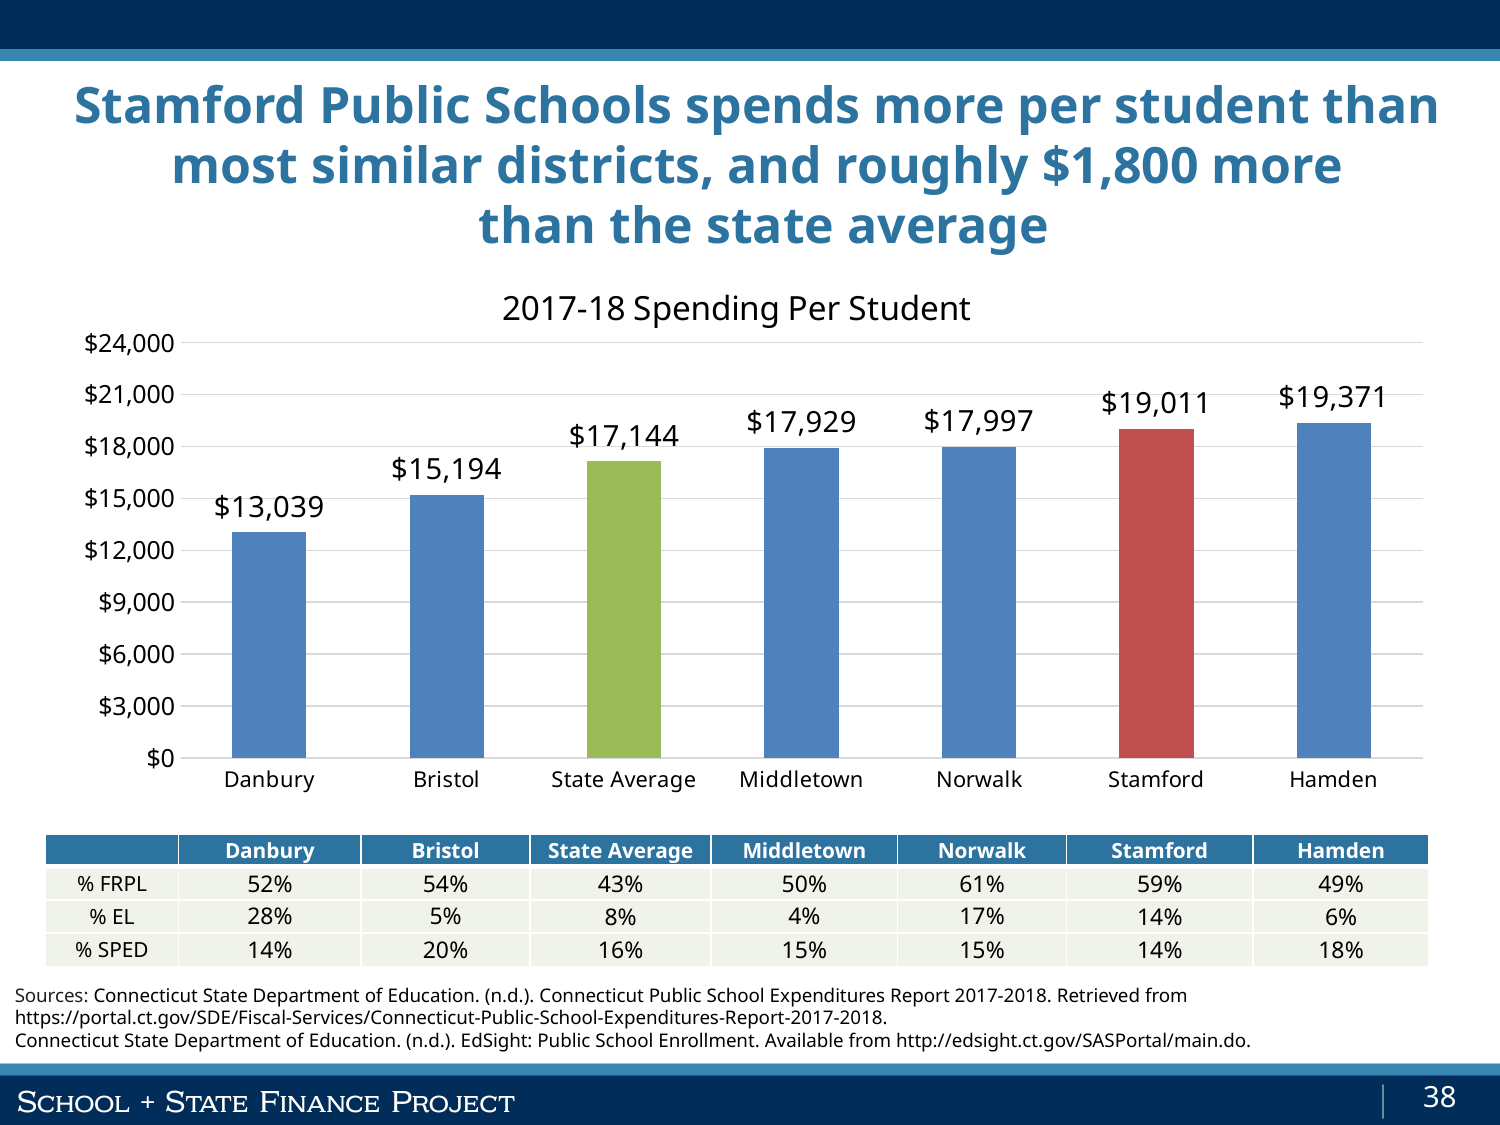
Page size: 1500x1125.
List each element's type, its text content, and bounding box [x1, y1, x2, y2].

table_cell % SPED [46, 934, 178, 966]
table_header Bristol [362, 835, 529, 864]
text_box Stamford Public Schools spends more per student than most similar districts, and roughly $1,800 more than the state average [45, 66, 1470, 261]
table_cell 59% [1067, 869, 1252, 899]
table_cell 14% [179, 934, 360, 966]
table_cell 8% [531, 901, 710, 932]
table_header State Average [531, 835, 710, 864]
table_cell 4% [712, 901, 897, 932]
table_cell 18% [1254, 934, 1428, 966]
table_header Norwalk [898, 835, 1066, 864]
table_cell 20% [362, 934, 529, 966]
table_cell 14% [1067, 934, 1252, 966]
table_cell 49% [1254, 869, 1428, 899]
table_cell 43% [531, 869, 710, 899]
table_cell 52% [179, 869, 360, 899]
text_box Sources: Connecticut State Department of Education. (n.d.). Connecticut Public School Expenditures Report 2017-2018. Retrieved from https://portal.ct.gov/SDE/Fiscal-Services/Connecticut-Public-School-Expenditures-Report-2017-2018. Connecticut State Department of Education. (n.d.). EdSight: Public School Enrollment. Available from http://edsight.ct.gov/SASPortal/main.do. [0, 975, 1452, 1059]
table_cell 15% [712, 934, 897, 966]
table_cell 16% [531, 934, 710, 966]
slide_number 38 [1380, 1068, 1500, 1125]
table_header Stamford [1067, 835, 1252, 864]
table_header Middletown [712, 835, 897, 864]
table_cell 61% [898, 869, 1066, 899]
table_header [46, 835, 178, 864]
table_header Danbury [179, 835, 360, 864]
table_cell 28% [179, 901, 360, 932]
table_cell % EL [46, 901, 178, 932]
table_header Hamden [1254, 835, 1428, 864]
table_cell 17% [898, 901, 1066, 932]
table_cell 15% [898, 934, 1066, 966]
table_cell % FRPL [46, 869, 178, 899]
picture [0, 0, 1500, 1125]
table_cell 5% [362, 901, 529, 932]
chart [44, 275, 1452, 825]
table_cell 54% [362, 869, 529, 899]
table_cell 14% [1067, 901, 1252, 932]
table_cell 6% [1254, 901, 1428, 932]
table_cell 50% [712, 869, 897, 899]
